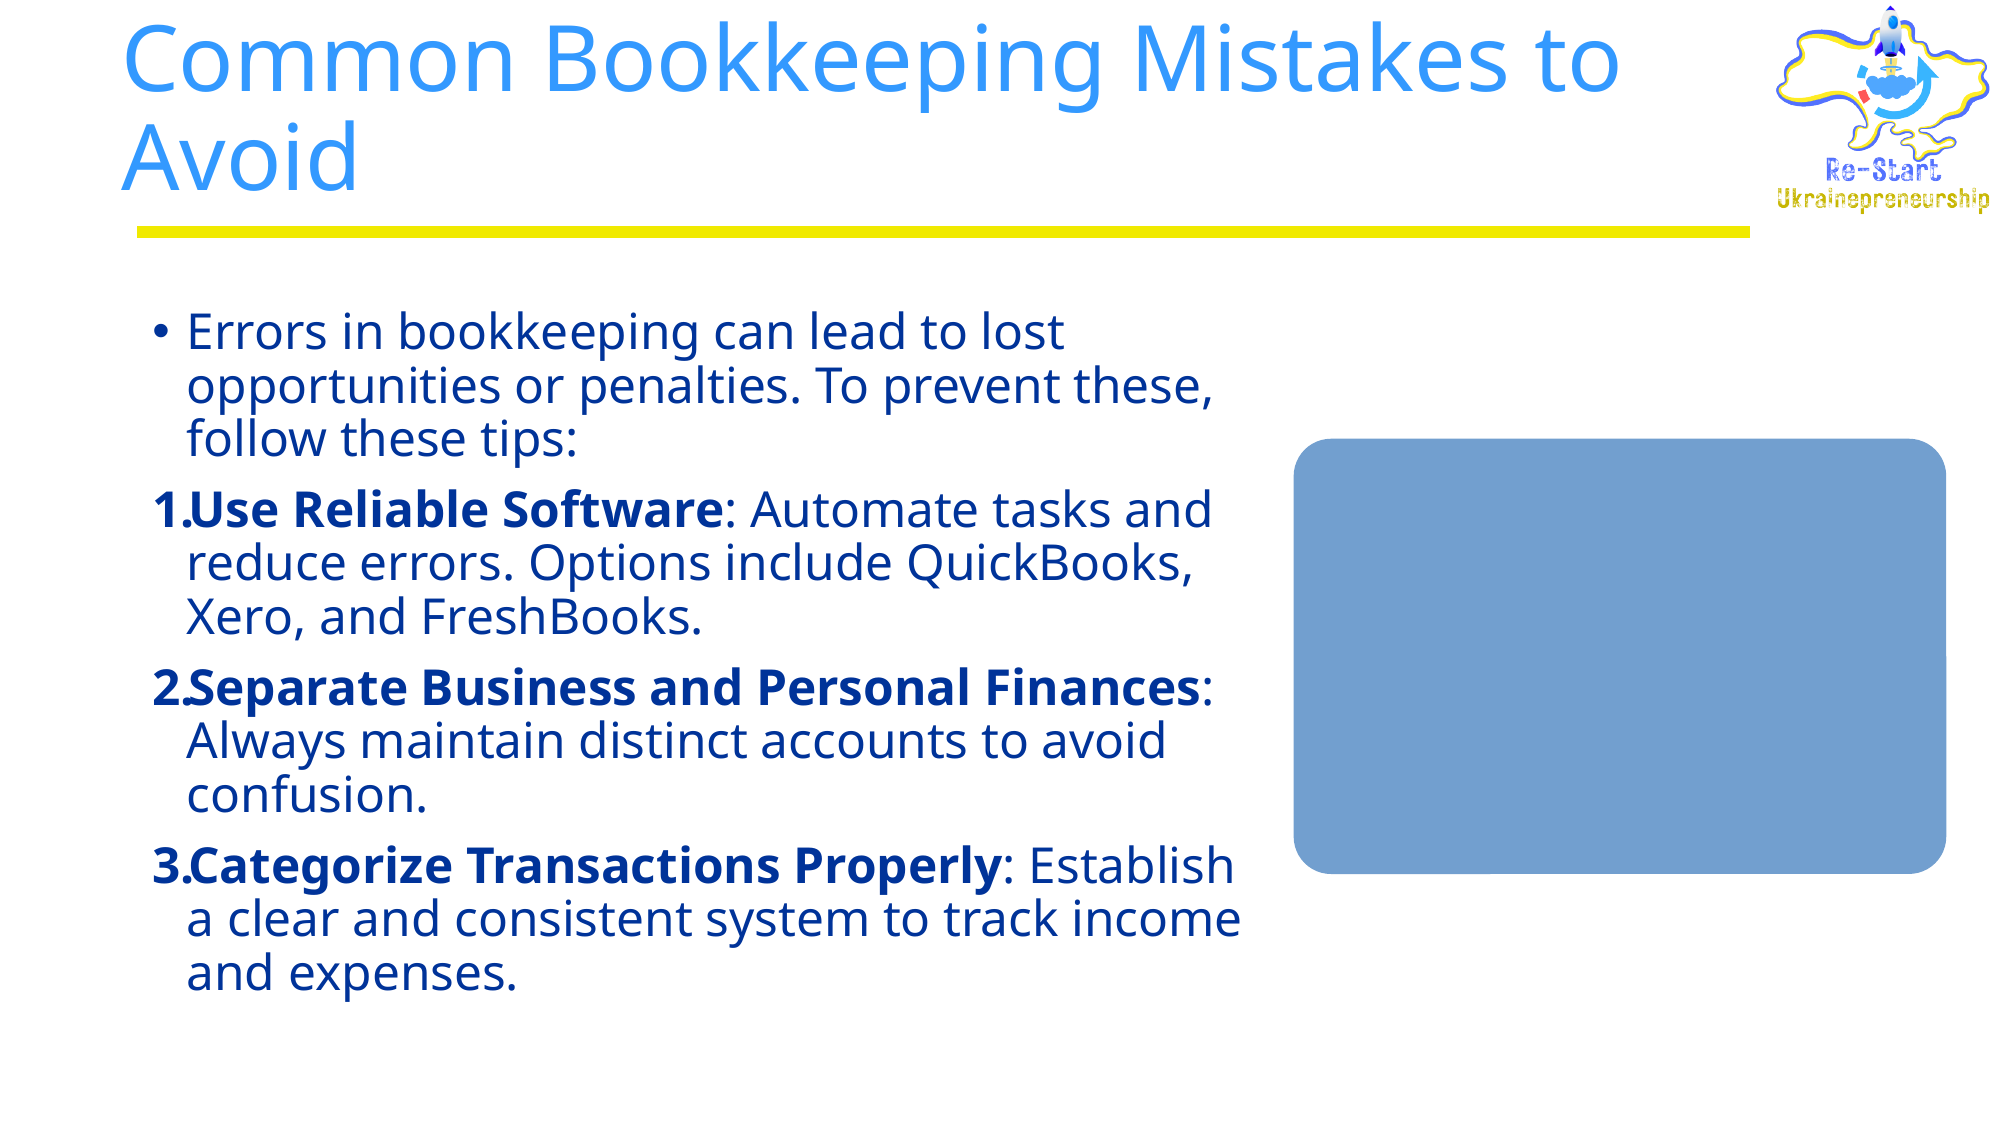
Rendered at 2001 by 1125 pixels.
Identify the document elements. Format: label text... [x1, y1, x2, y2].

title Common Bookkeeping Mistakes to Avoid [105, 3, 1831, 221]
picture [1293, 438, 1947, 874]
picture [1831, 5, 1990, 218]
list Errors in bookkeeping can lead to lost opportunities or penalties. To prevent these, follow these tips: Use Reliable Software: Automate tasks and reduce errors. Options include QuickBooks, Xero, and FreshBooks. Separate Business and Personal Finances: Always maintain distinct accounts to avoid confusion. Categorize Transactions Properly: Establish a clear and consistent system to track income and expenses. [137, 299, 1270, 1014]
